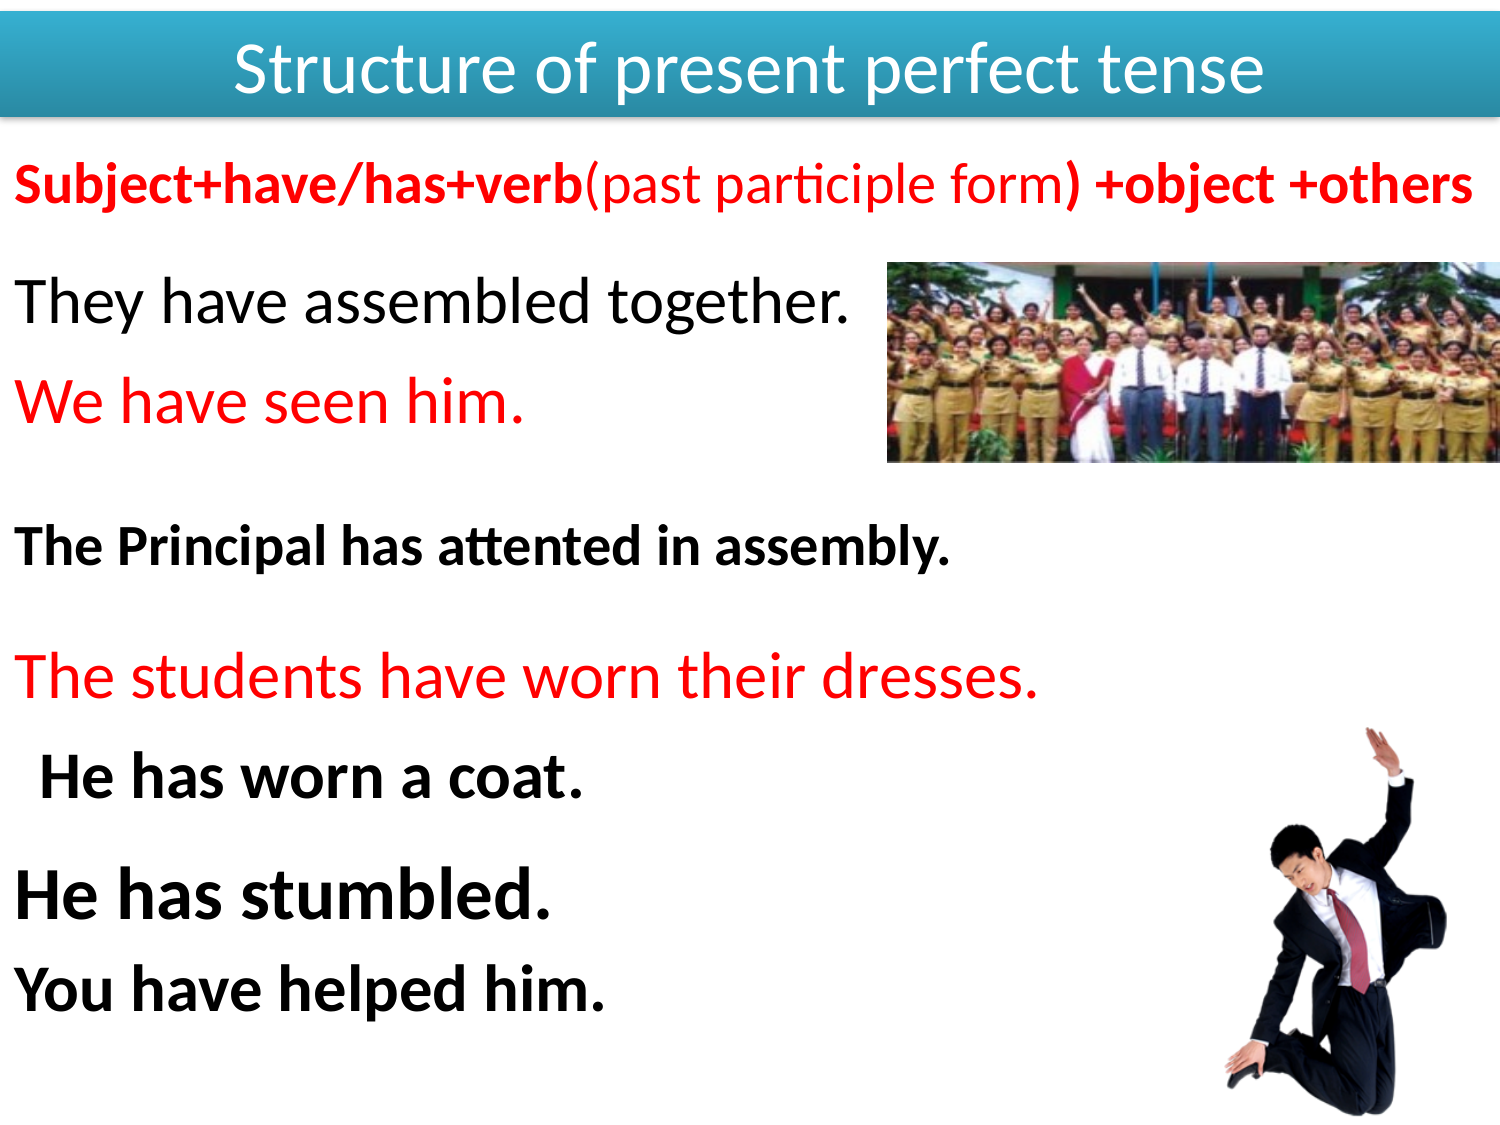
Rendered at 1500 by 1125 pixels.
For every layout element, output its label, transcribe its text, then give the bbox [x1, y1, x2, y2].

picture [887, 262, 1500, 463]
text_box Subject+have/has+verb(past participle form) +object +others [0, 137, 1500, 223]
text_box The students have worn their dresses. [0, 624, 1200, 720]
text_box We have seen him. [0, 349, 725, 445]
text_box They have assembled together. [0, 249, 875, 345]
text_box He has worn a coat. [24, 724, 663, 820]
text_box Structure of present perfect tense [0, 11, 1500, 117]
picture [1224, 727, 1455, 1125]
text_box The Principal has attented in assembly. [0, 500, 1013, 585]
text_box You have helped him. [0, 937, 700, 1033]
text_box He has stumbled. [0, 837, 625, 943]
